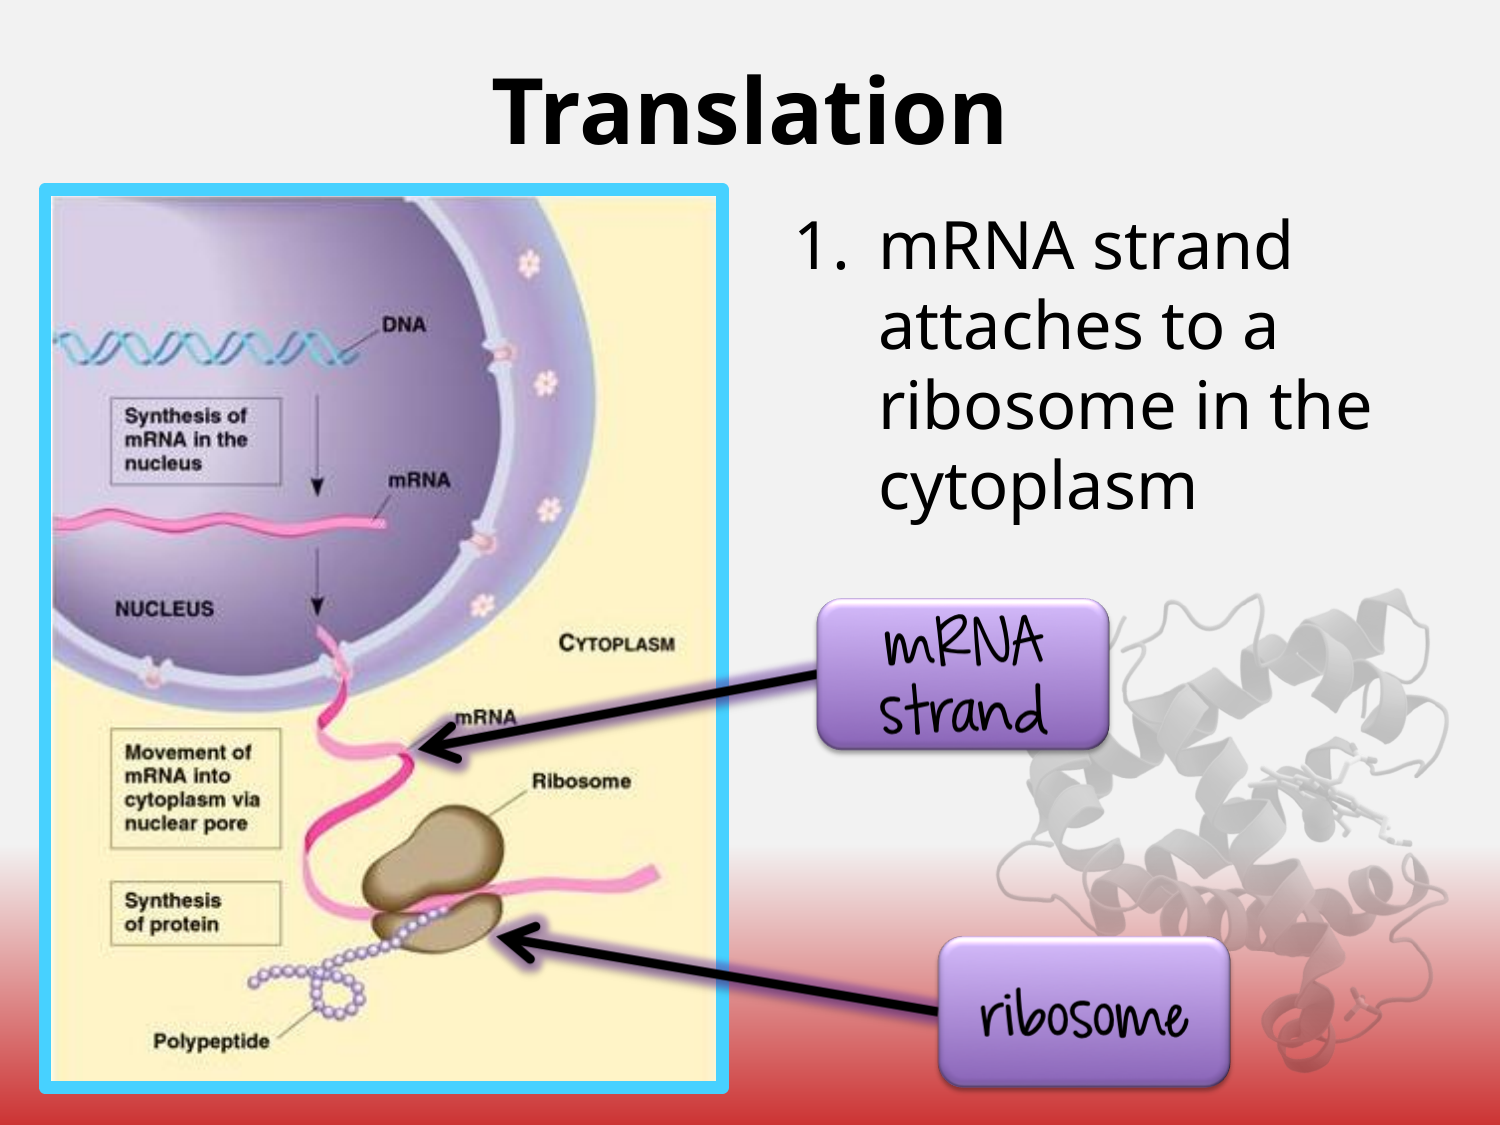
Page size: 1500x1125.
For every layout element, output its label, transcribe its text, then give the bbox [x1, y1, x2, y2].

picture [0, 0, 1496, 1125]
title Translation [75, 45, 1425, 233]
list mRNA strand attaches to a ribosome in the cytoplasm [779, 195, 1425, 555]
